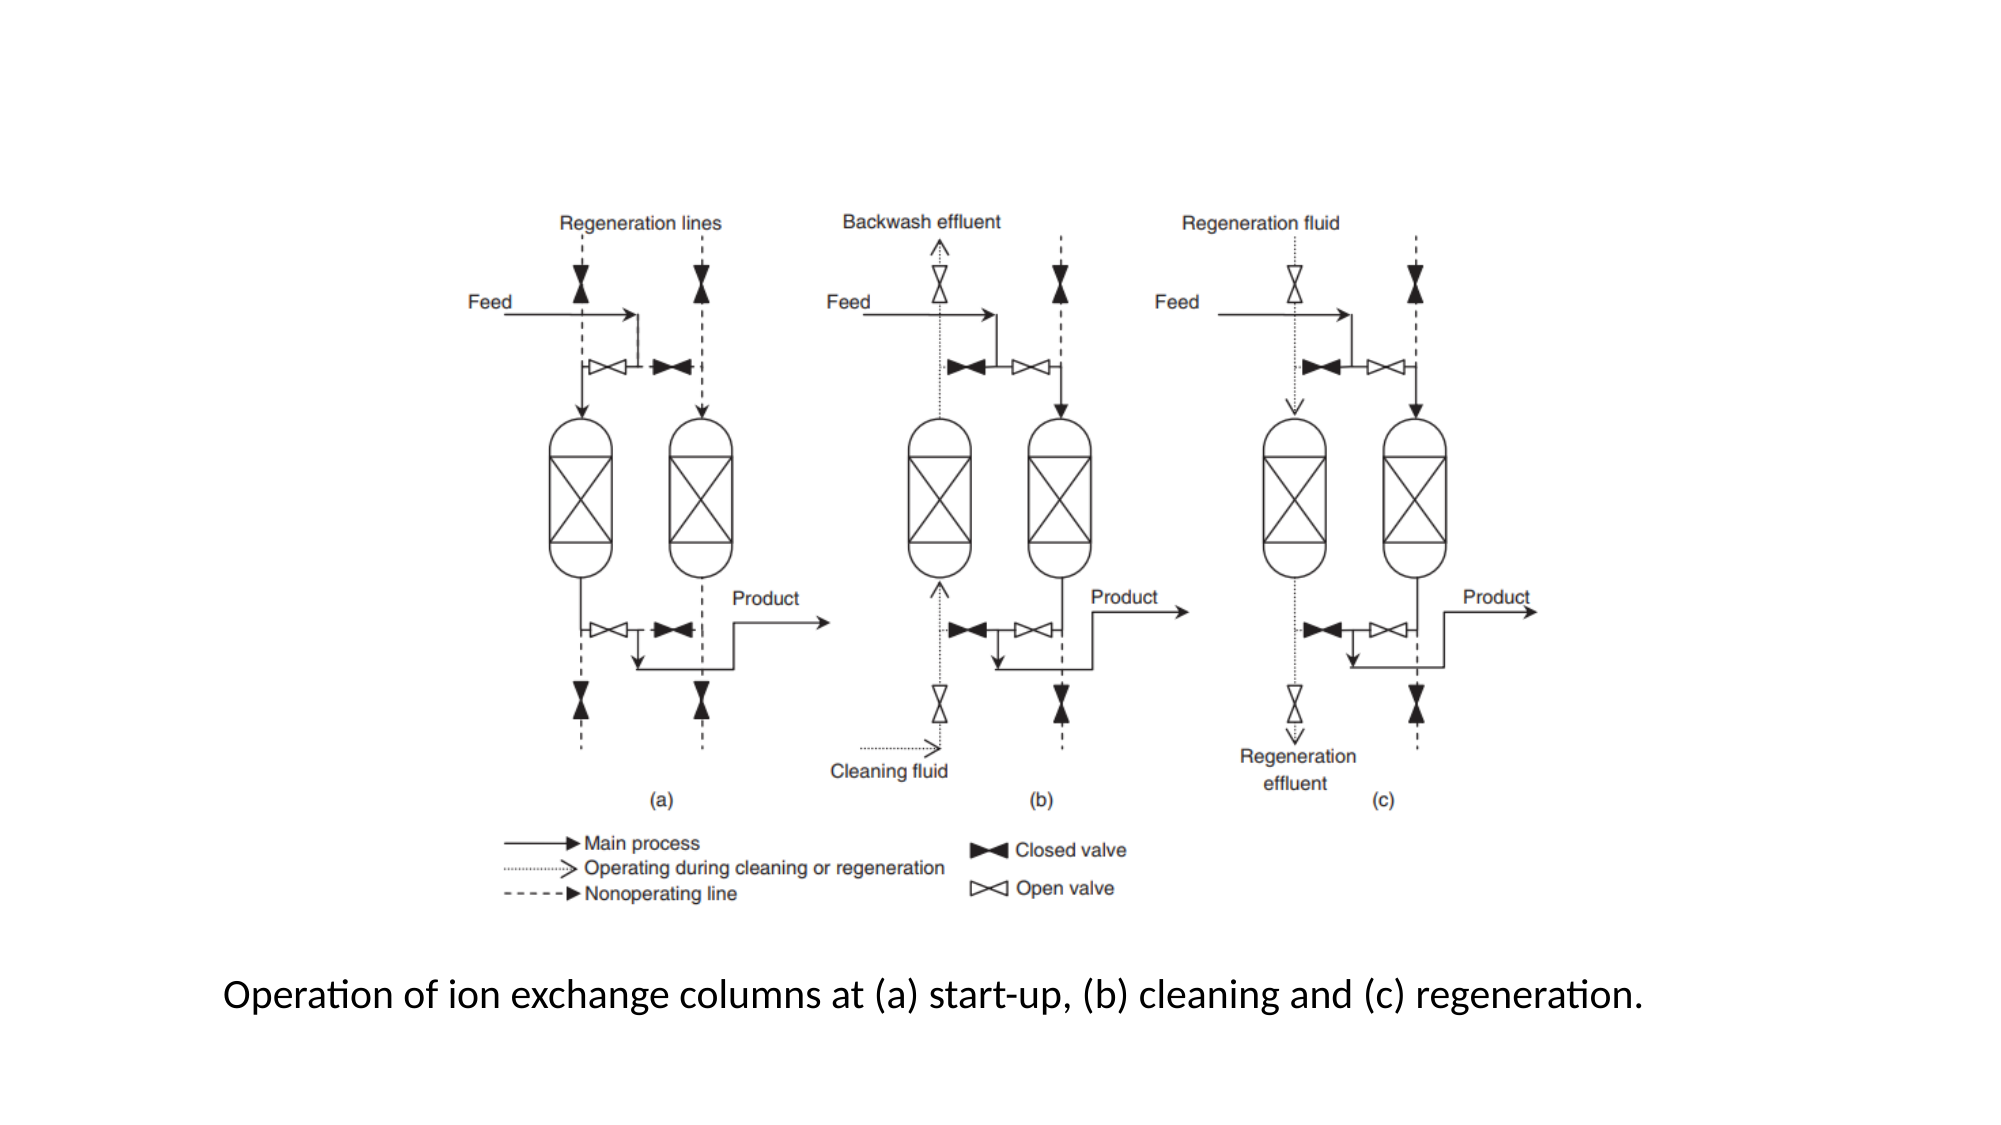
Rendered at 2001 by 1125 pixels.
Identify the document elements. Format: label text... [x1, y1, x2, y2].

text_box Operation of ion exchange columns at (a) start-up, (b) cleaning and (c) regeneration. [208, 959, 1682, 1024]
picture [443, 181, 1557, 920]
